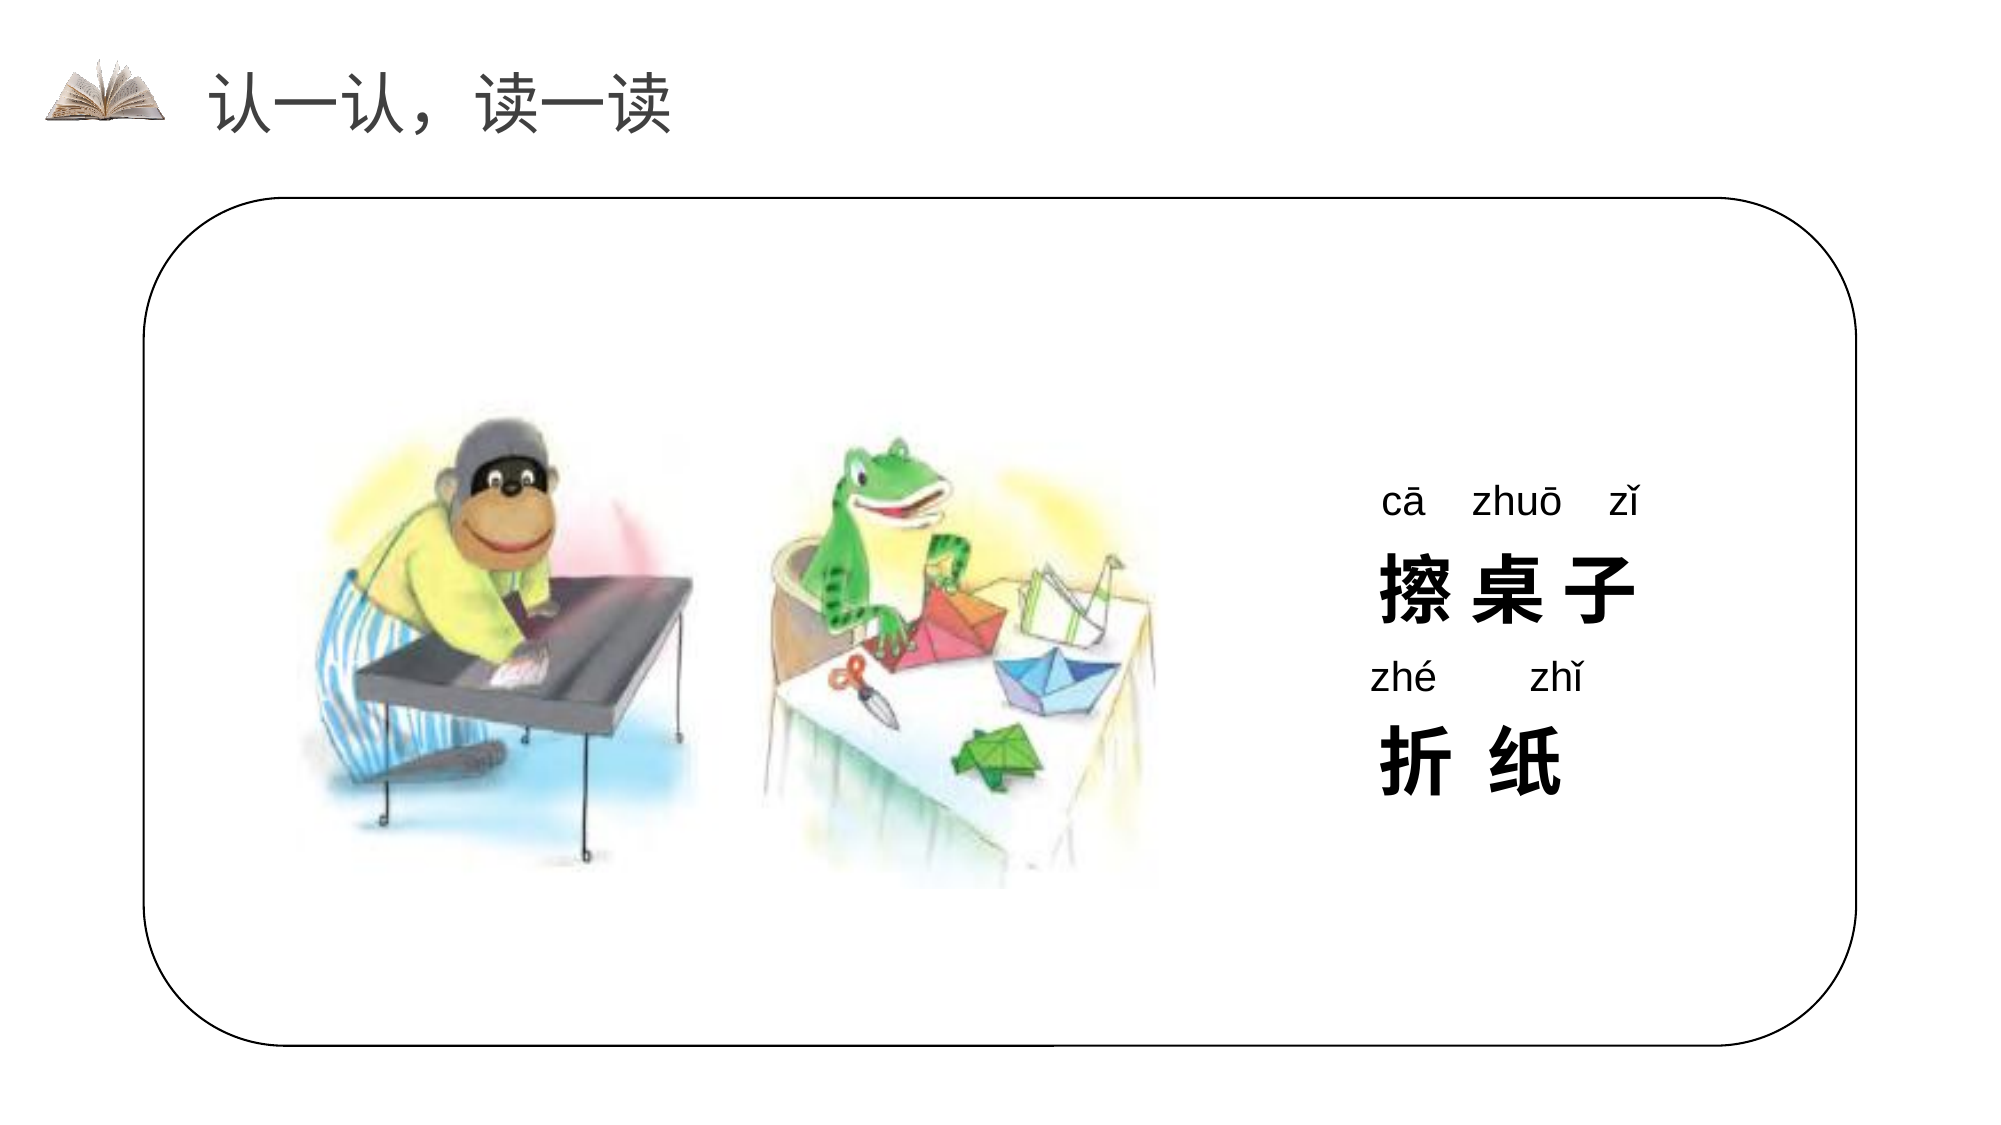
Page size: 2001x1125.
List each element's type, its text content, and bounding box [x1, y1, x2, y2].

text_box cā zhuō zǐ [1355, 466, 1684, 532]
picture [238, 313, 1234, 889]
picture [22, 36, 182, 142]
text_box 认一认，读一读 [191, 54, 869, 150]
text_box 擦 桌 子 折 纸 [1363, 532, 1653, 813]
text_box zhé zhǐ [1343, 642, 1613, 708]
